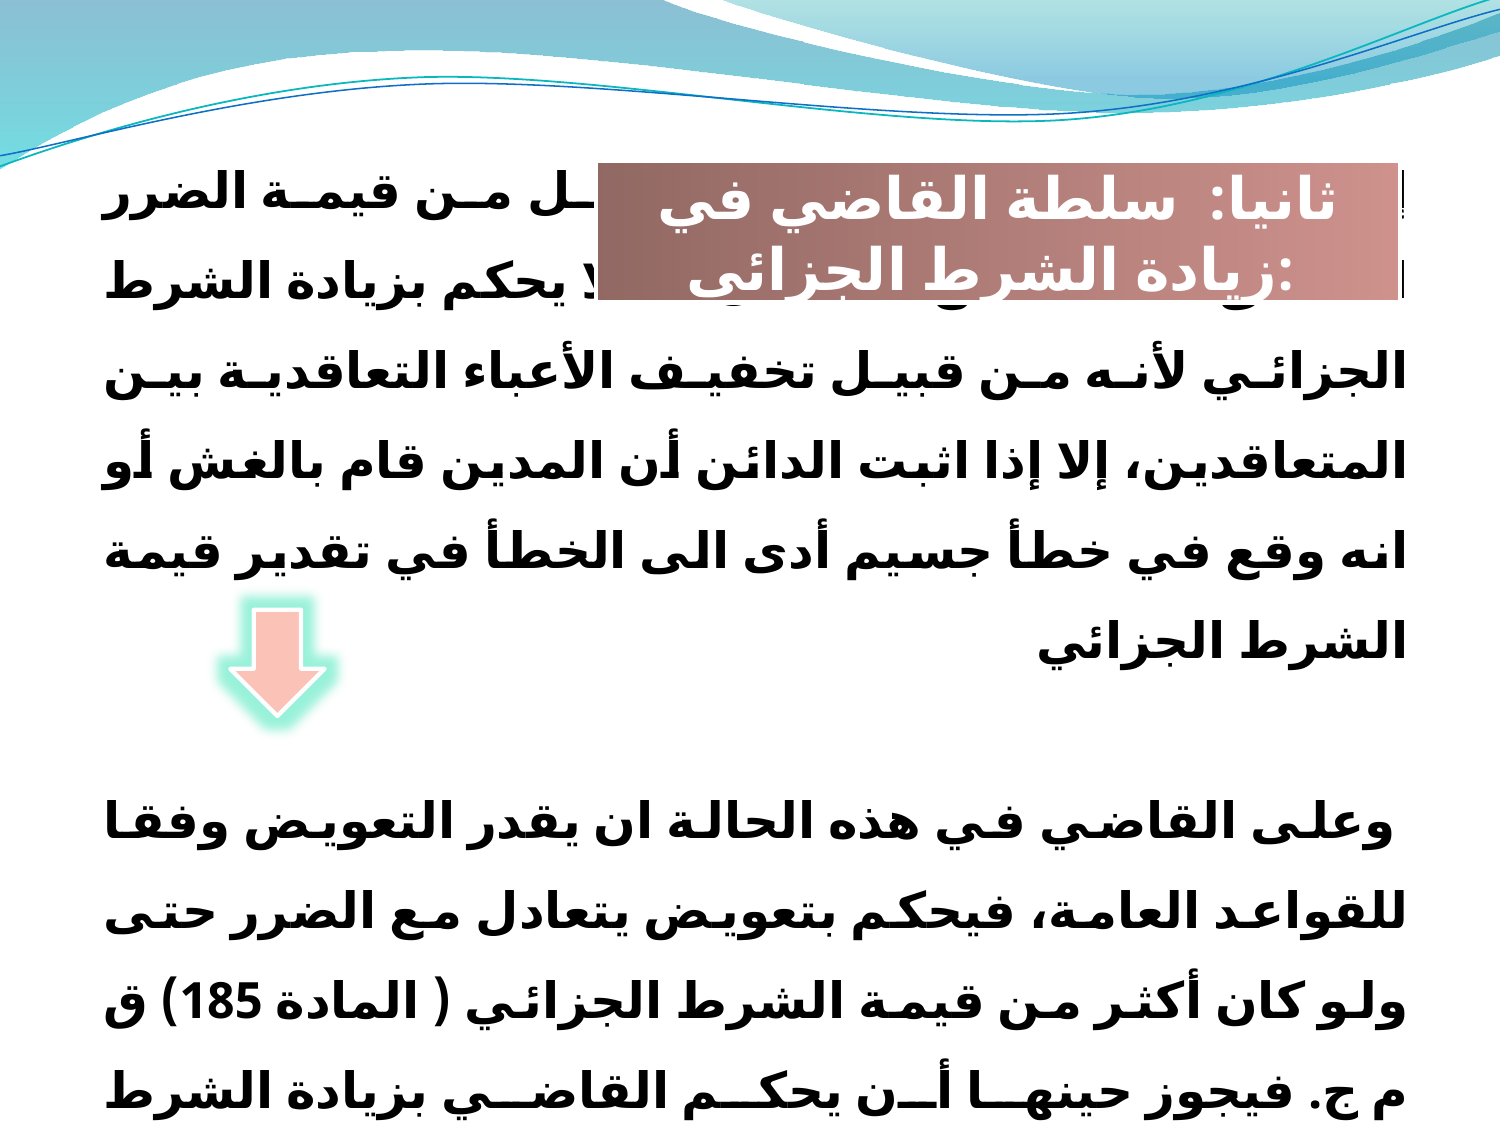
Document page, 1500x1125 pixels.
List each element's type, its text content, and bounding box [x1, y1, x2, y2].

text_box [228, 607, 327, 719]
text_box ثانيا: سلطة القاضي في زيادة الشرط الجزائي: [594, 159, 1402, 305]
text_box إن كان مقدار الشرط الجزائي اقل من قيمة الضرر المحقق على الدائن، فالأصل أنه لا يحكم بزيادة الشرط الجزائي لأنه من قبيل تخفيف الأعباء التعاقدية بين المتعاقدين، إلا إذا اثبت الدائن أن المدين قام بالغش أو انه وقع في خطأ جسيم أدى الى الخطأ في تقدير قيمة الشرط الجزائي وعلى القاضي في هذه الحالة ان يقدر التعويض وفقا للقواعد العامة، فيحكم بتعويض يتعادل مع الضرر حتى ولو كان أكثر من قيمة الشرط الجزائي ( المادة 185) ق م ج. فيجوز حينها أن يحكم القاضي بزيادة الشرط الجزائي. [86, 277, 1425, 1061]
